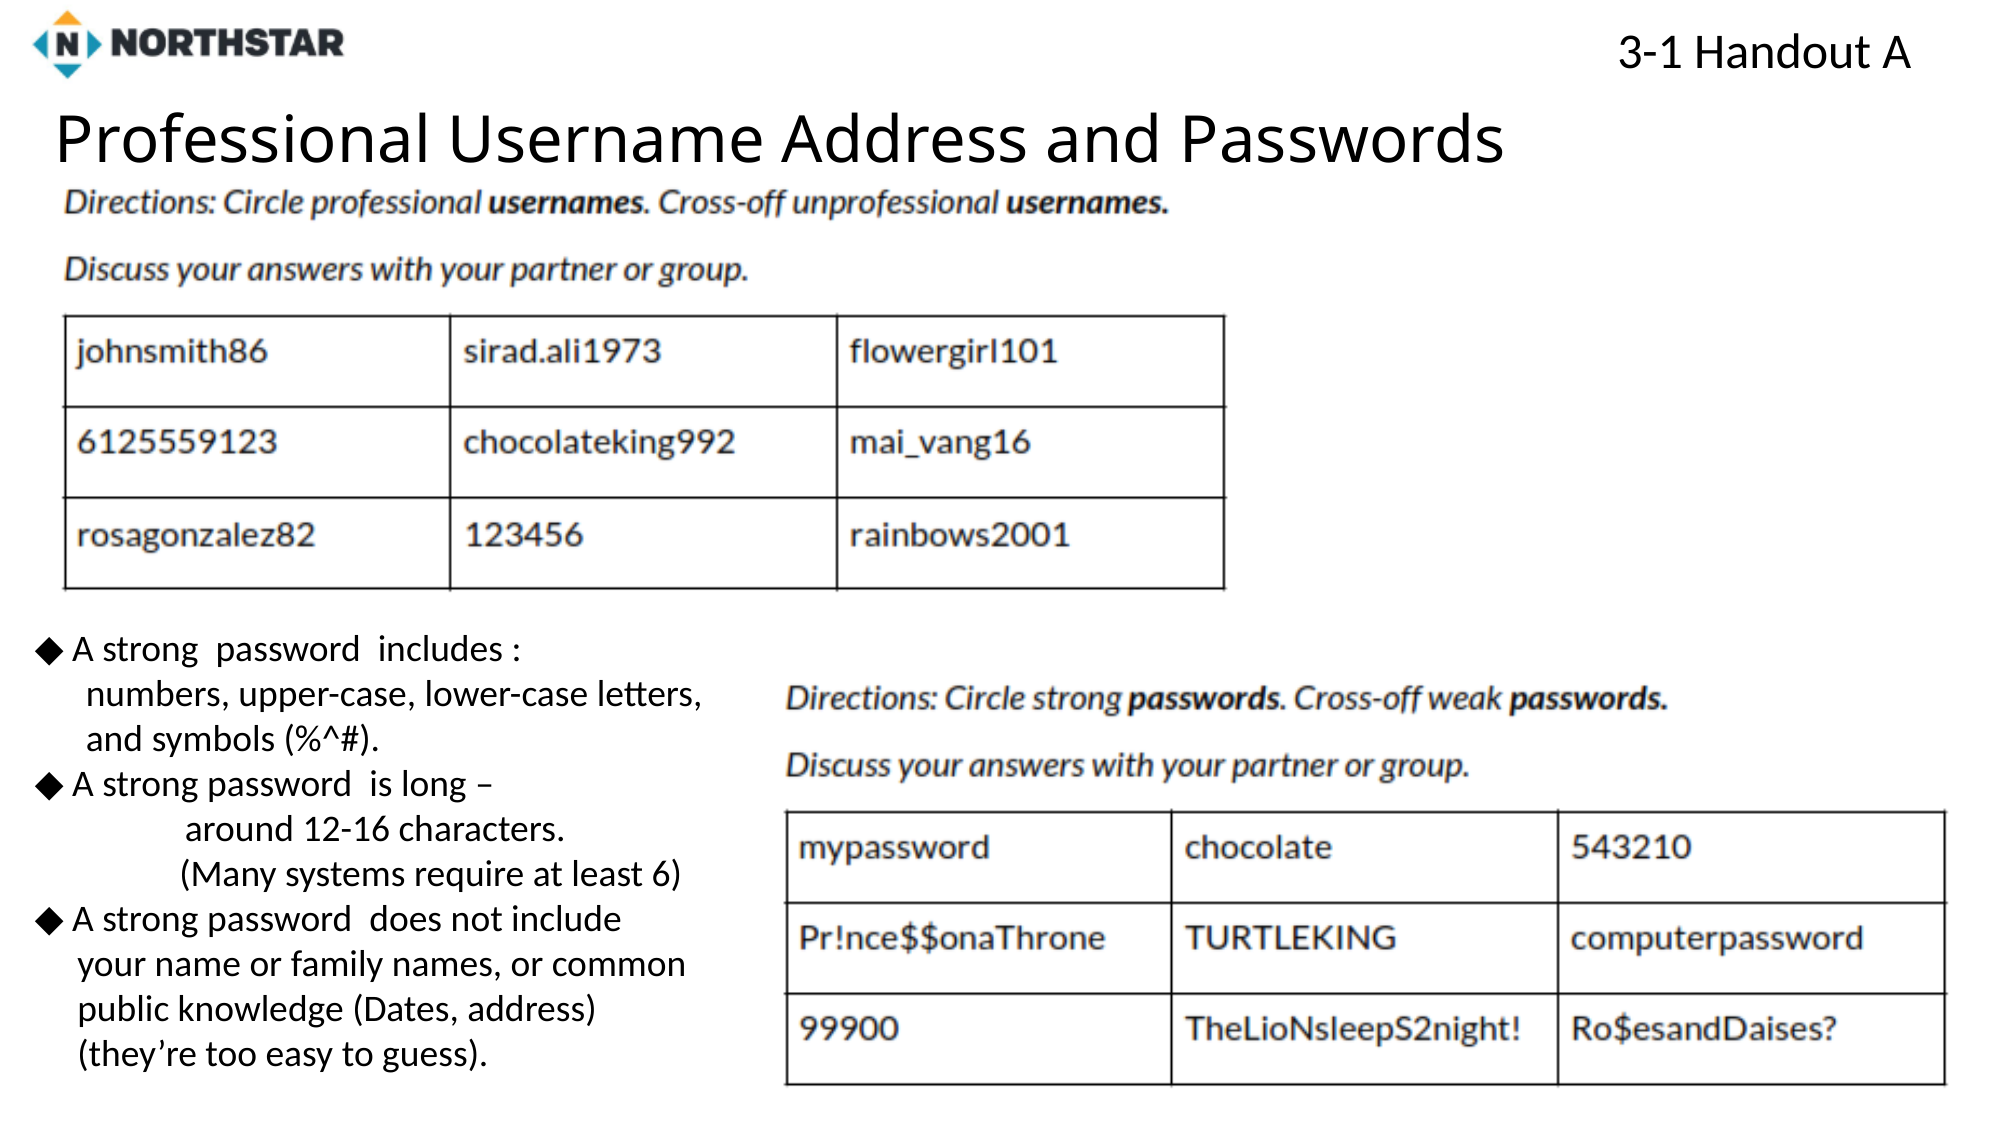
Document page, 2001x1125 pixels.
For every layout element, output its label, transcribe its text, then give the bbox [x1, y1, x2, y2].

title Professional Username Address and Passwords [39, 84, 1642, 200]
text_box 3-1 Handout A [1602, 11, 1983, 86]
picture [0, 0, 354, 87]
picture [39, 179, 1258, 616]
text_box ◆ A strong password includes : numbers, upper-case, lower-case letters, and symbols (%^#). ◆ A strong password is long – around 12-16 characters. (Many systems require at least 6) ◆ A strong password does not include your name or family names, or common public knowledge (Dates, address) (they’re too easy to guess). [20, 616, 786, 1082]
picture [765, 669, 1983, 1125]
